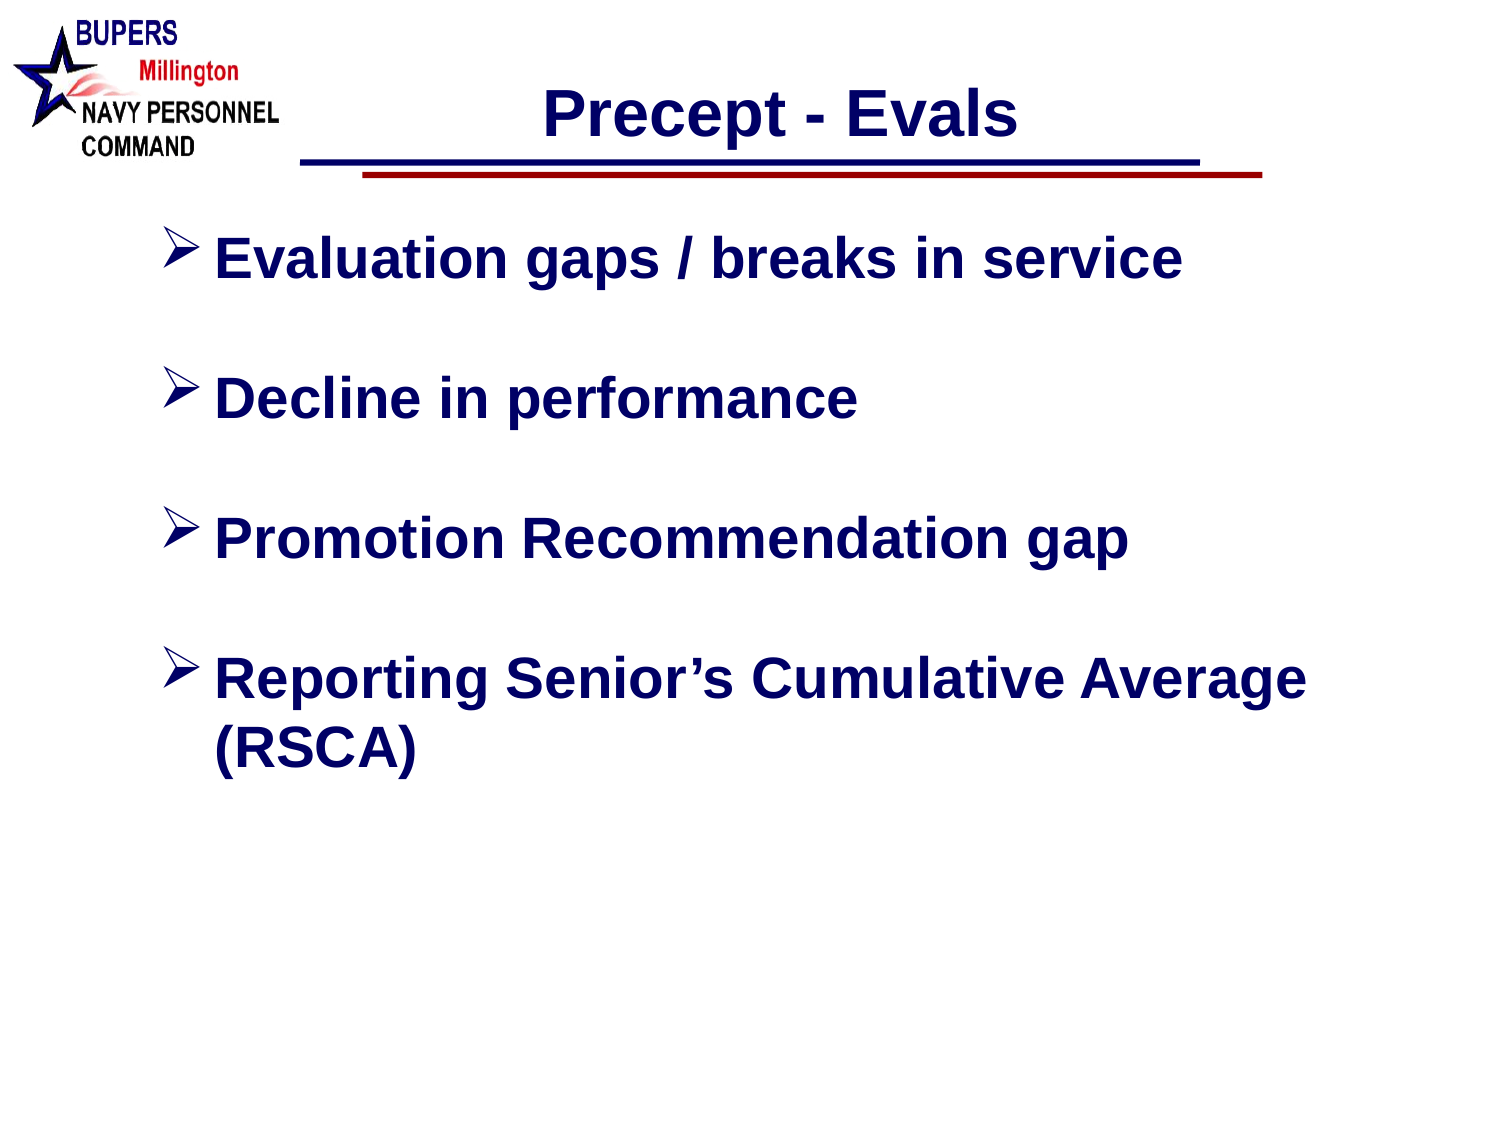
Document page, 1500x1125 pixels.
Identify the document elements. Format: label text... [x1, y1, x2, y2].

text_box Evaluation gaps / breaks in service Decline in performance Promotion Recommendation gap Reporting Senior’s Cumulative Average (RSCA) [3, 212, 1500, 787]
text_box Precept - Evals [299, 62, 1263, 158]
picture [8, 5, 288, 169]
